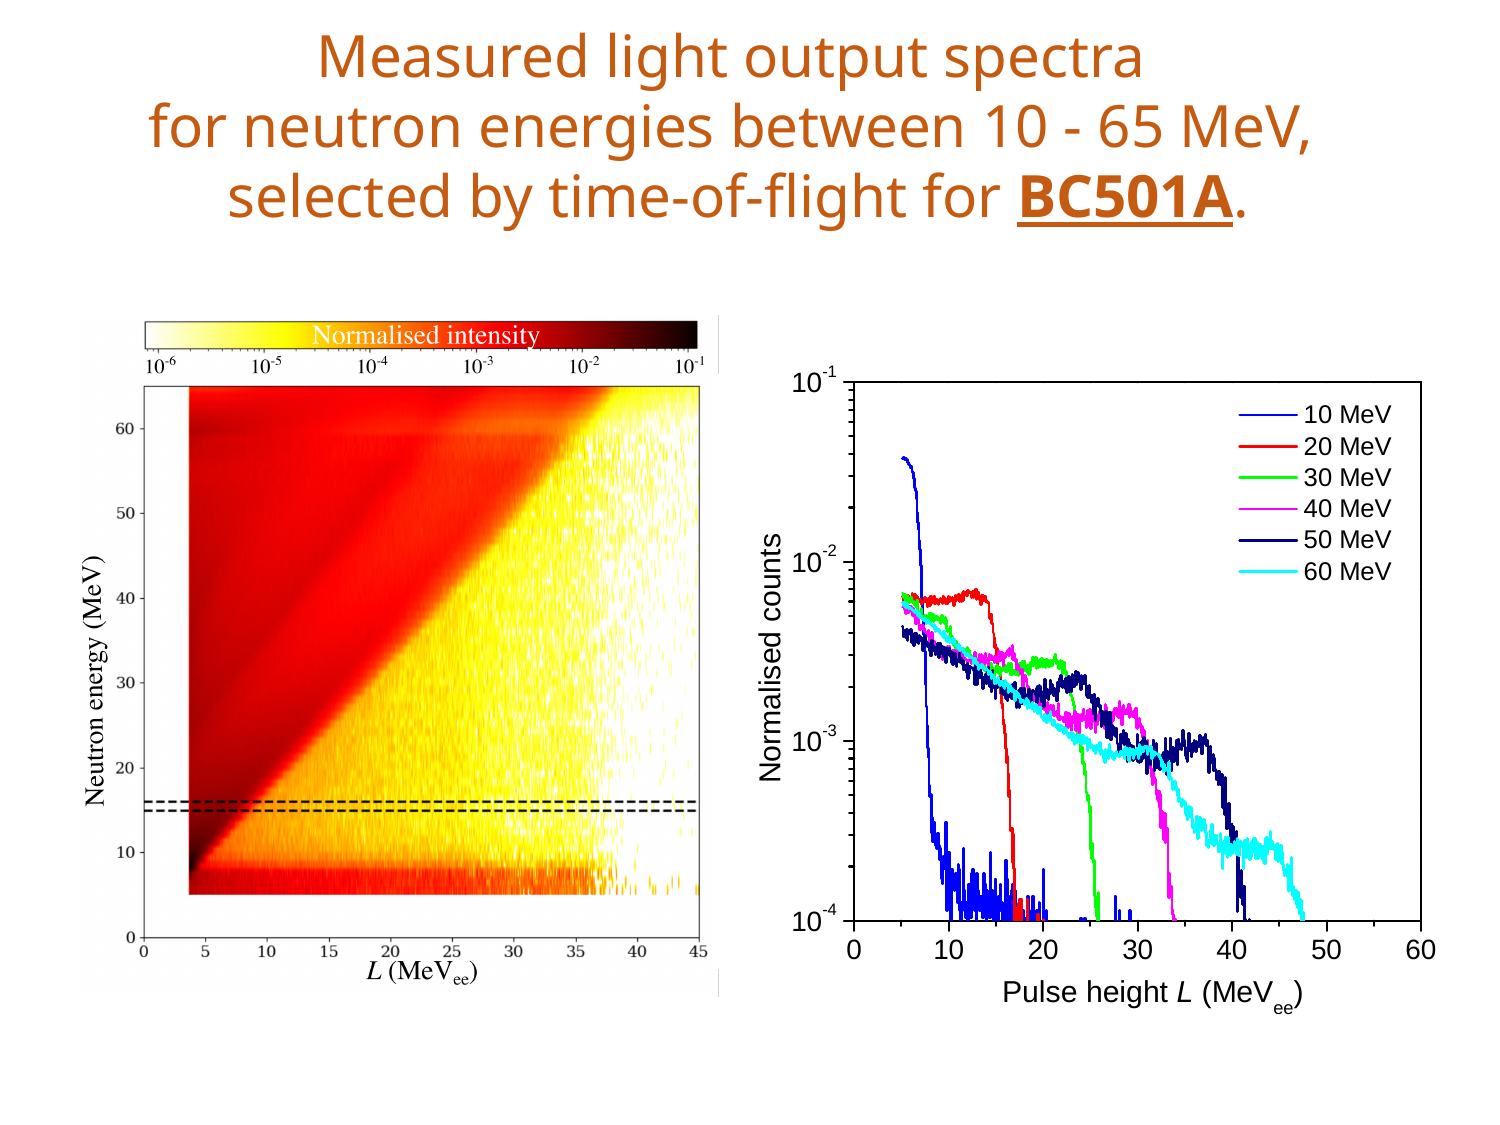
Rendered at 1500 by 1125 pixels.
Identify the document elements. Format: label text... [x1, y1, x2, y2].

text_box Measured light output spectra for neutron energies between 10 - 65 MeV, selected by time-of-flight for BC501A. [32, 11, 1444, 237]
picture [75, 315, 1444, 1072]
